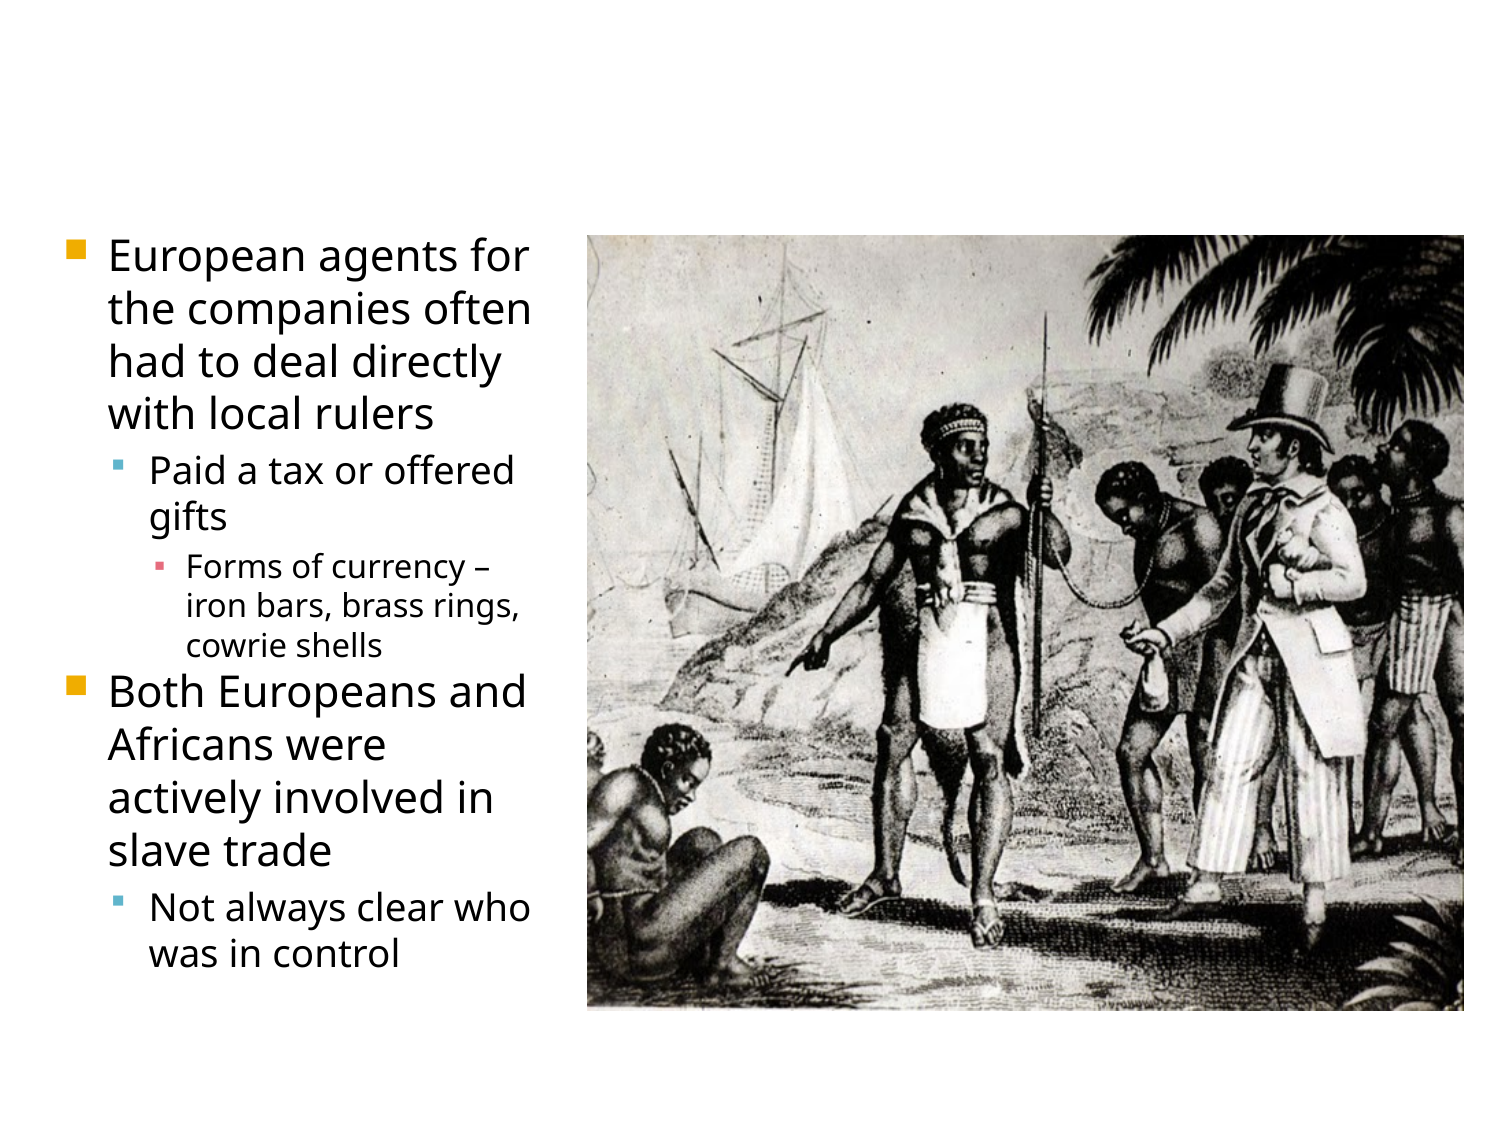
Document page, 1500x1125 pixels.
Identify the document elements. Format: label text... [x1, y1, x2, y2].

picture [587, 235, 1464, 1011]
list European agents for the companies often had to deal directly with local rulers Paid a tax or offered gifts Forms of currency – iron bars, brass rings, cowrie shells Both Europeans and Africans were actively involved in slave trade Not always clear who was in control [37, 212, 559, 1034]
